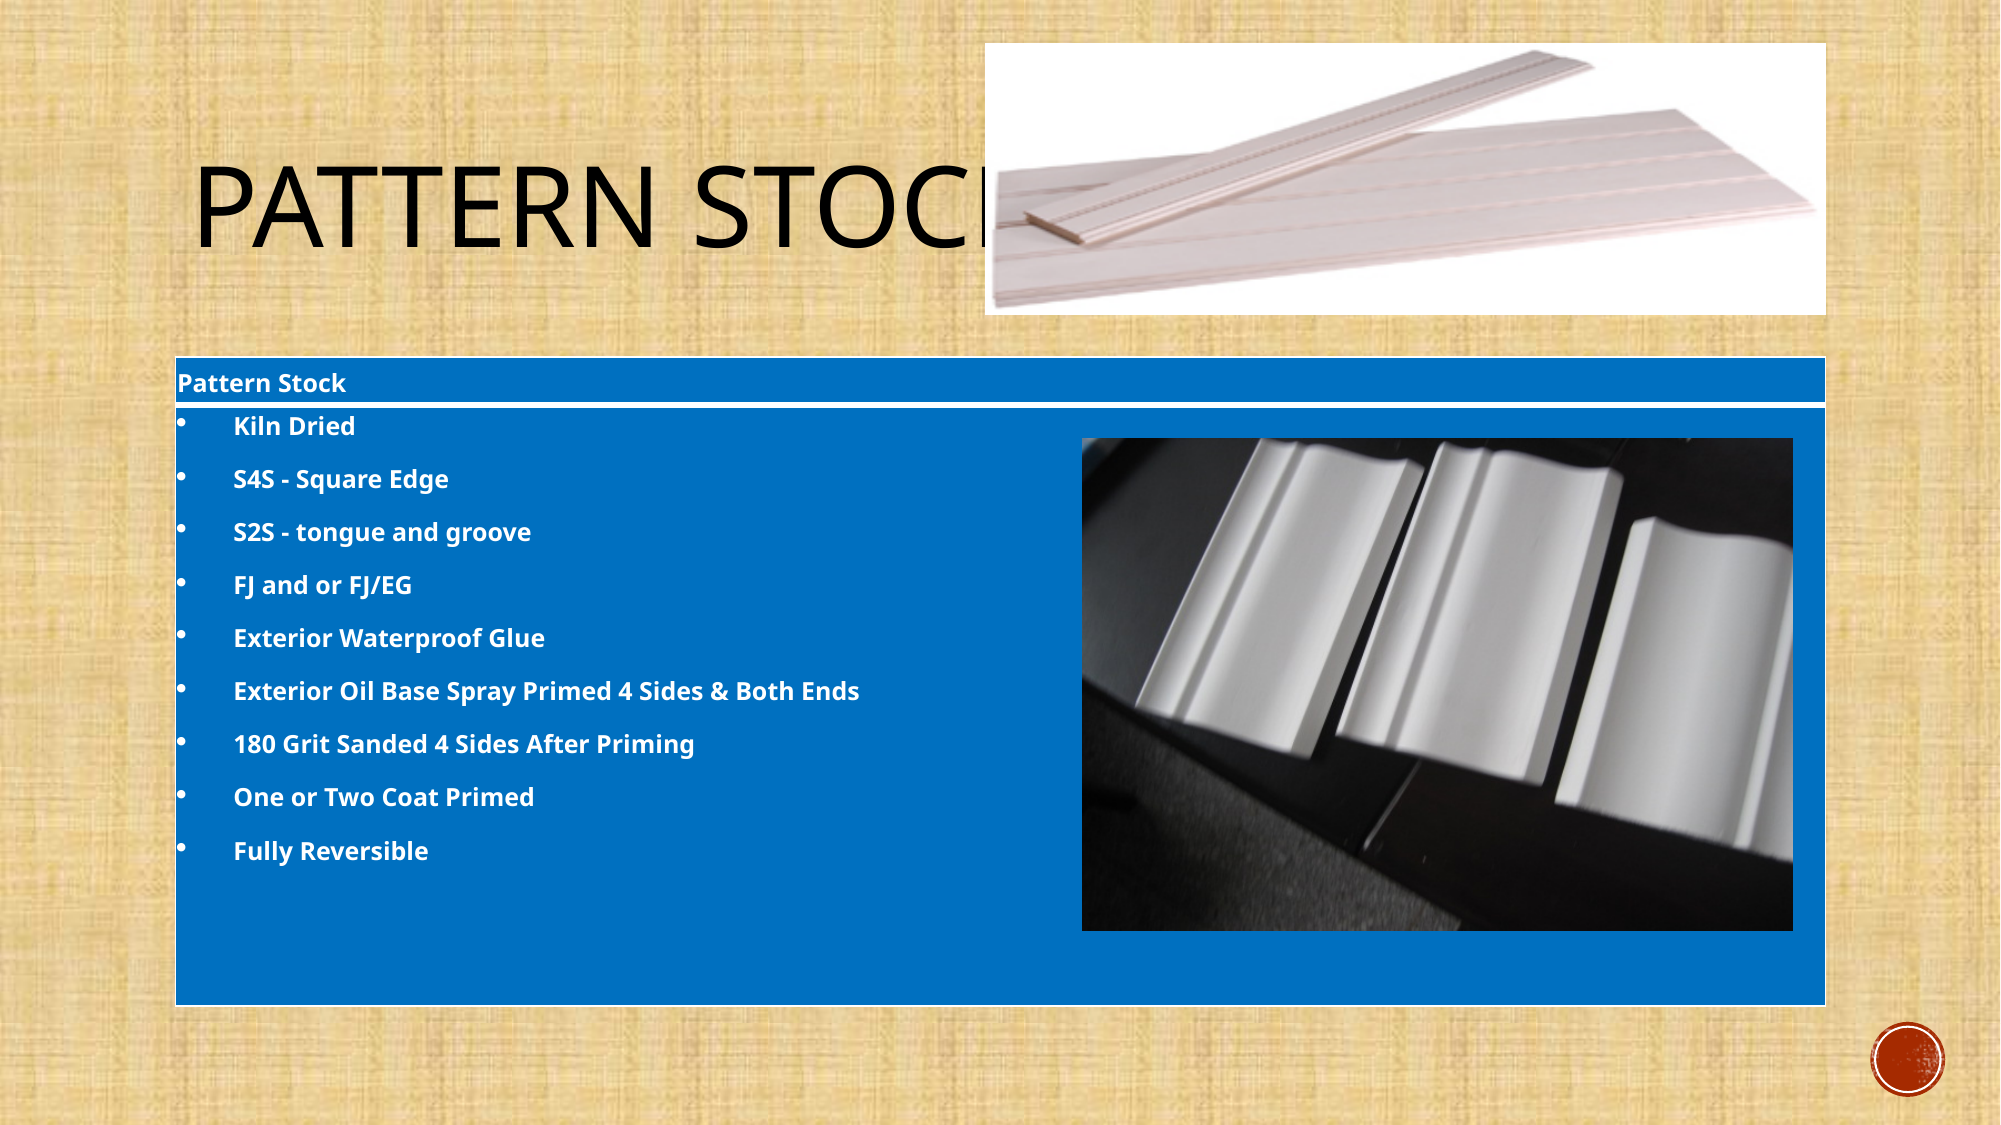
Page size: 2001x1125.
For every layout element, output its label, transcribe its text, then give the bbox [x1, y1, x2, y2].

title Pattern stock [175, 79, 1826, 344]
table_header Pattern Stock [176, 358, 1825, 402]
picture [0, 0, 2001, 1125]
table_cell Kiln Dried S4S - Square Edge S2S - tongue and groove FJ and or FJ/EG Exterior Waterproof Glue Exterior Oil Base Spray Primed 4 Sides & Both Ends 180 Grit Sanded 4 Sides After Priming One or Two Coat Primed Fully Reversible [176, 408, 1825, 1005]
